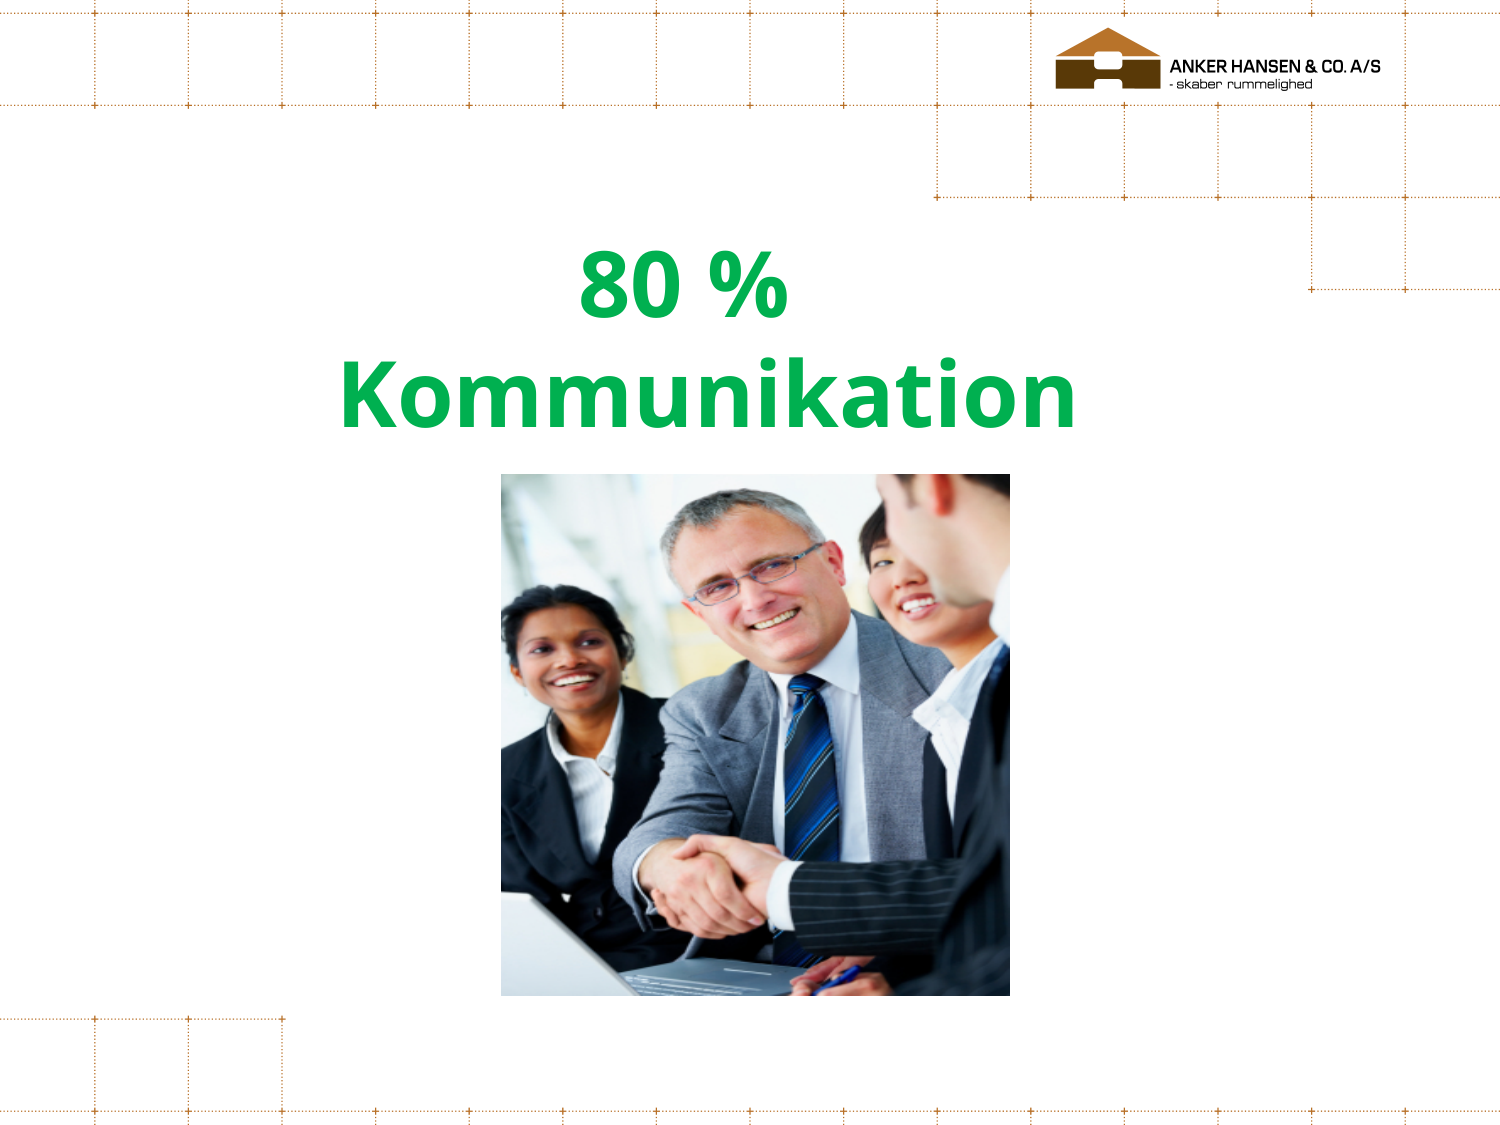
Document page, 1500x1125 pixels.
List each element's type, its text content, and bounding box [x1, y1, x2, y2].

title 80 % Kommunikation [75, 218, 1294, 965]
picture [0, 0, 1500, 1125]
